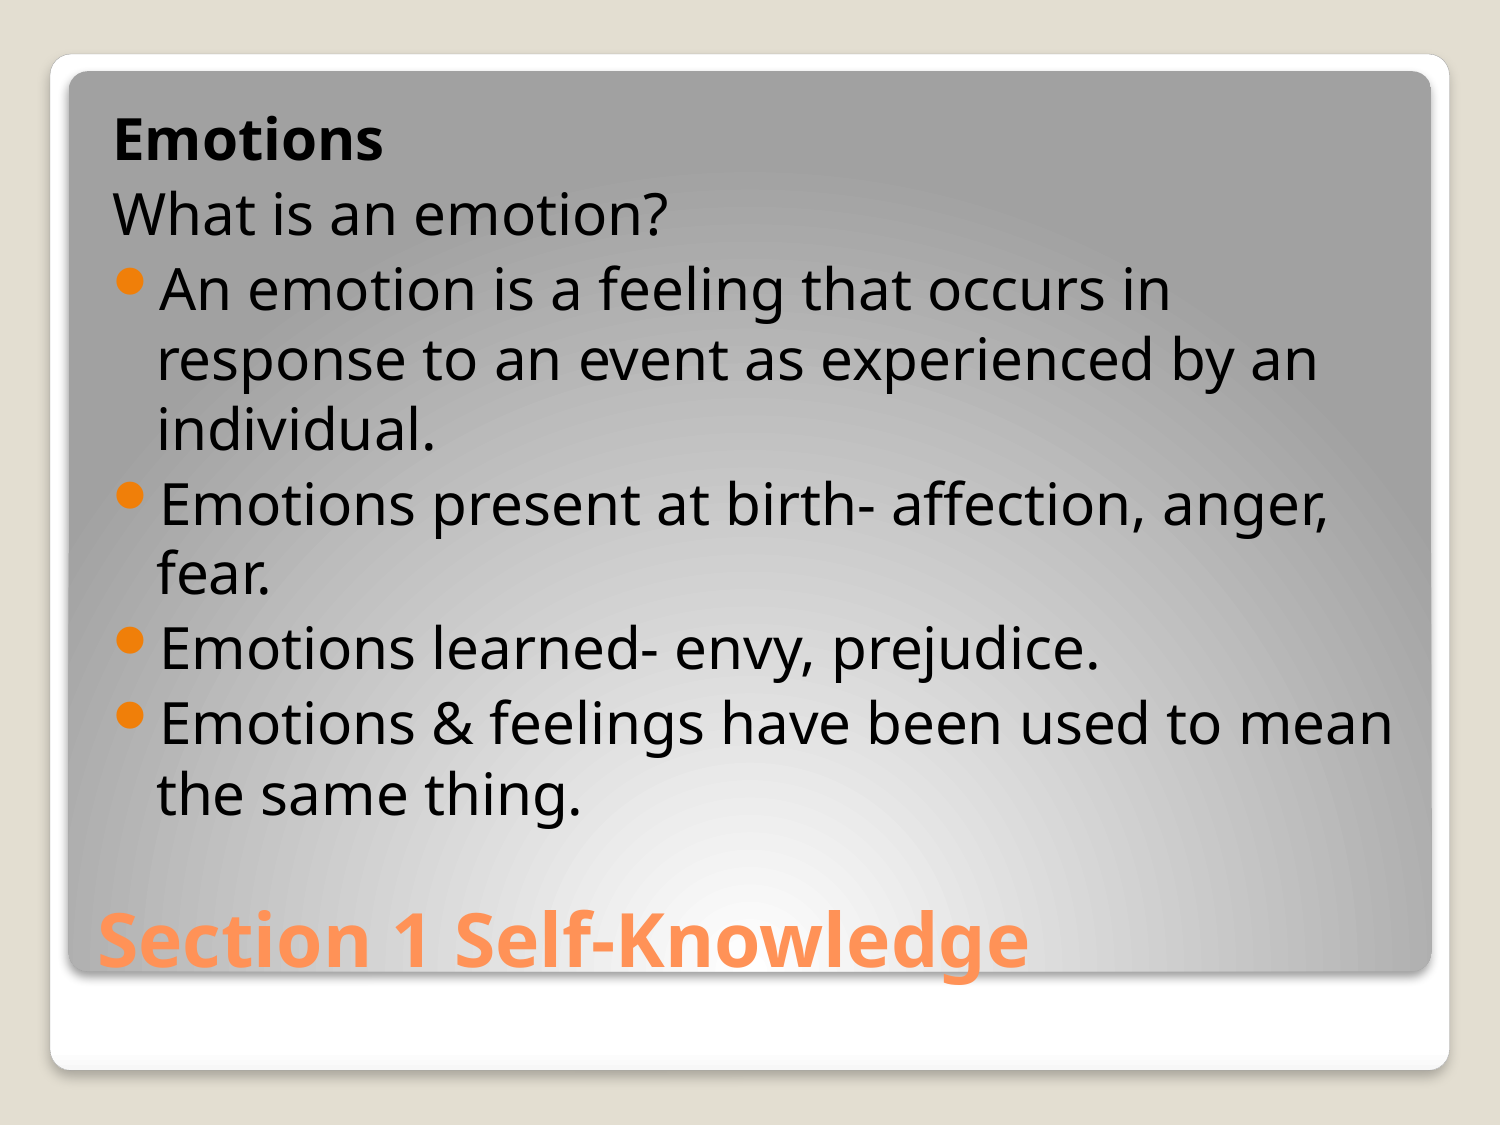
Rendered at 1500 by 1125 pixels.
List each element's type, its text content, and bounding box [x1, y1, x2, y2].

list Emotions What is an emotion? An emotion is a feeling that occurs in response to an event as experienced by an individual. Emotions present at birth- affection, anger, fear. Emotions learned- envy, prejudice. Emotions & feelings have been used to mean the same thing. [82, 86, 1425, 863]
title Section 1 Self-Knowledge [82, 863, 1425, 990]
